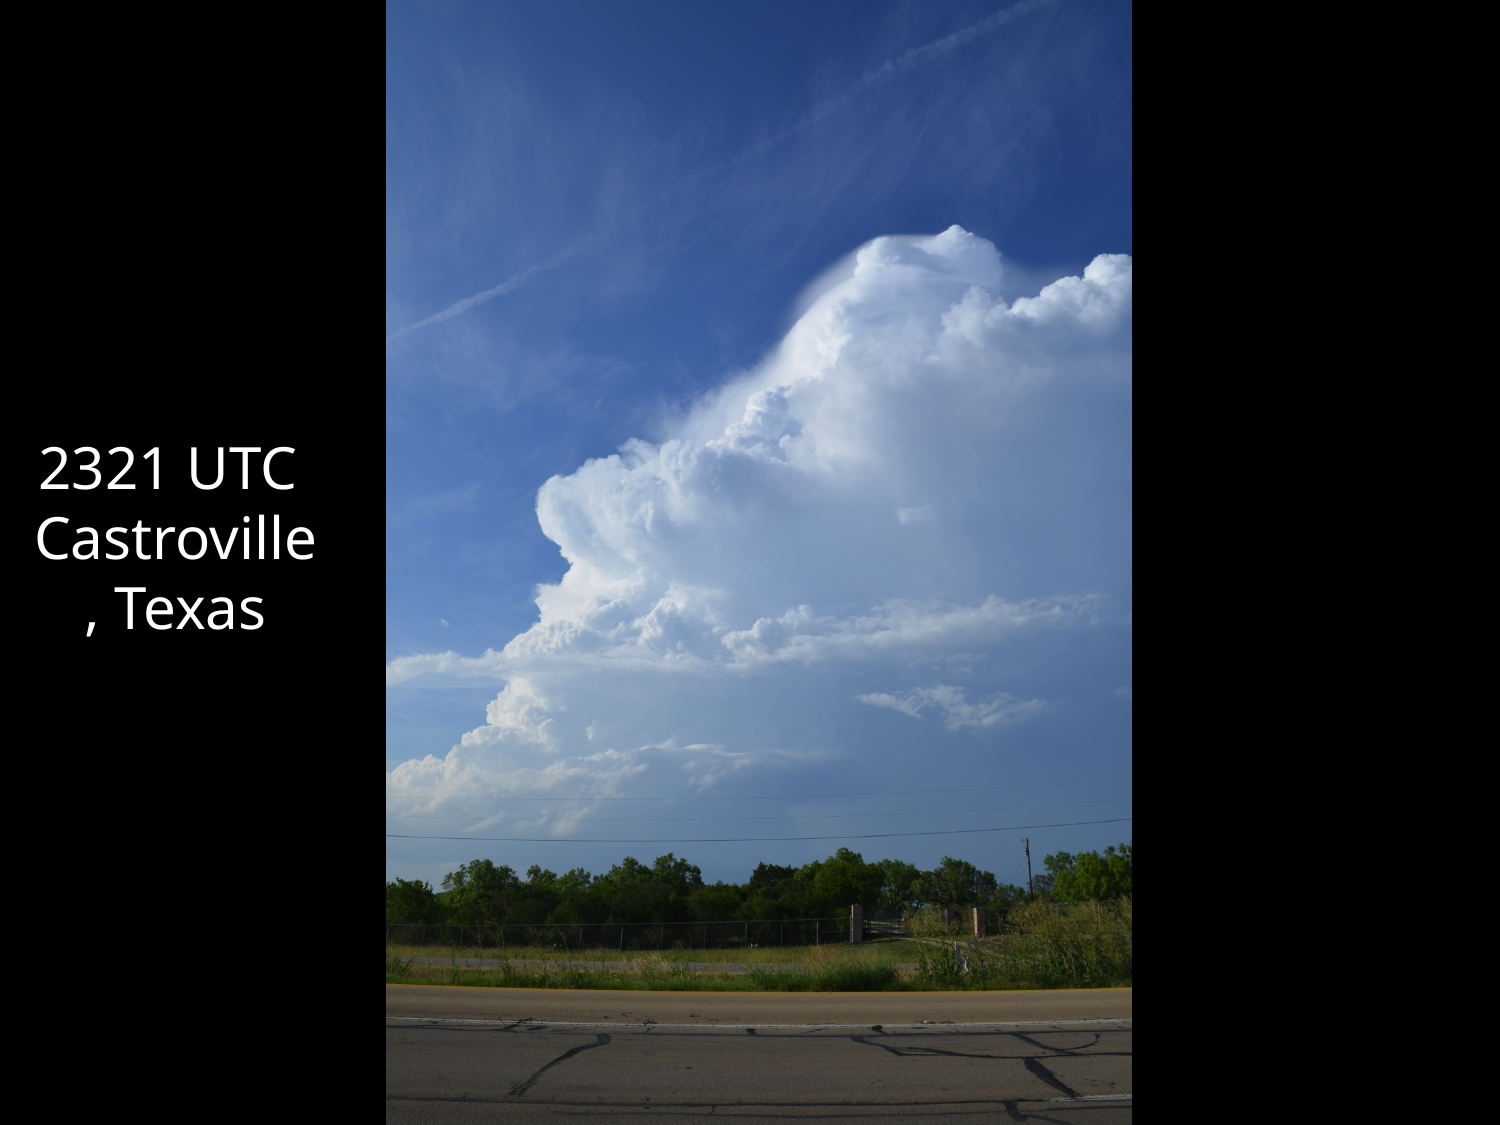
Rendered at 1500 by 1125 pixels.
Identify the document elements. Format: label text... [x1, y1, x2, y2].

text_box 2321 UTC Castroville, Texas [15, 127, 336, 945]
picture [386, 0, 1133, 1125]
